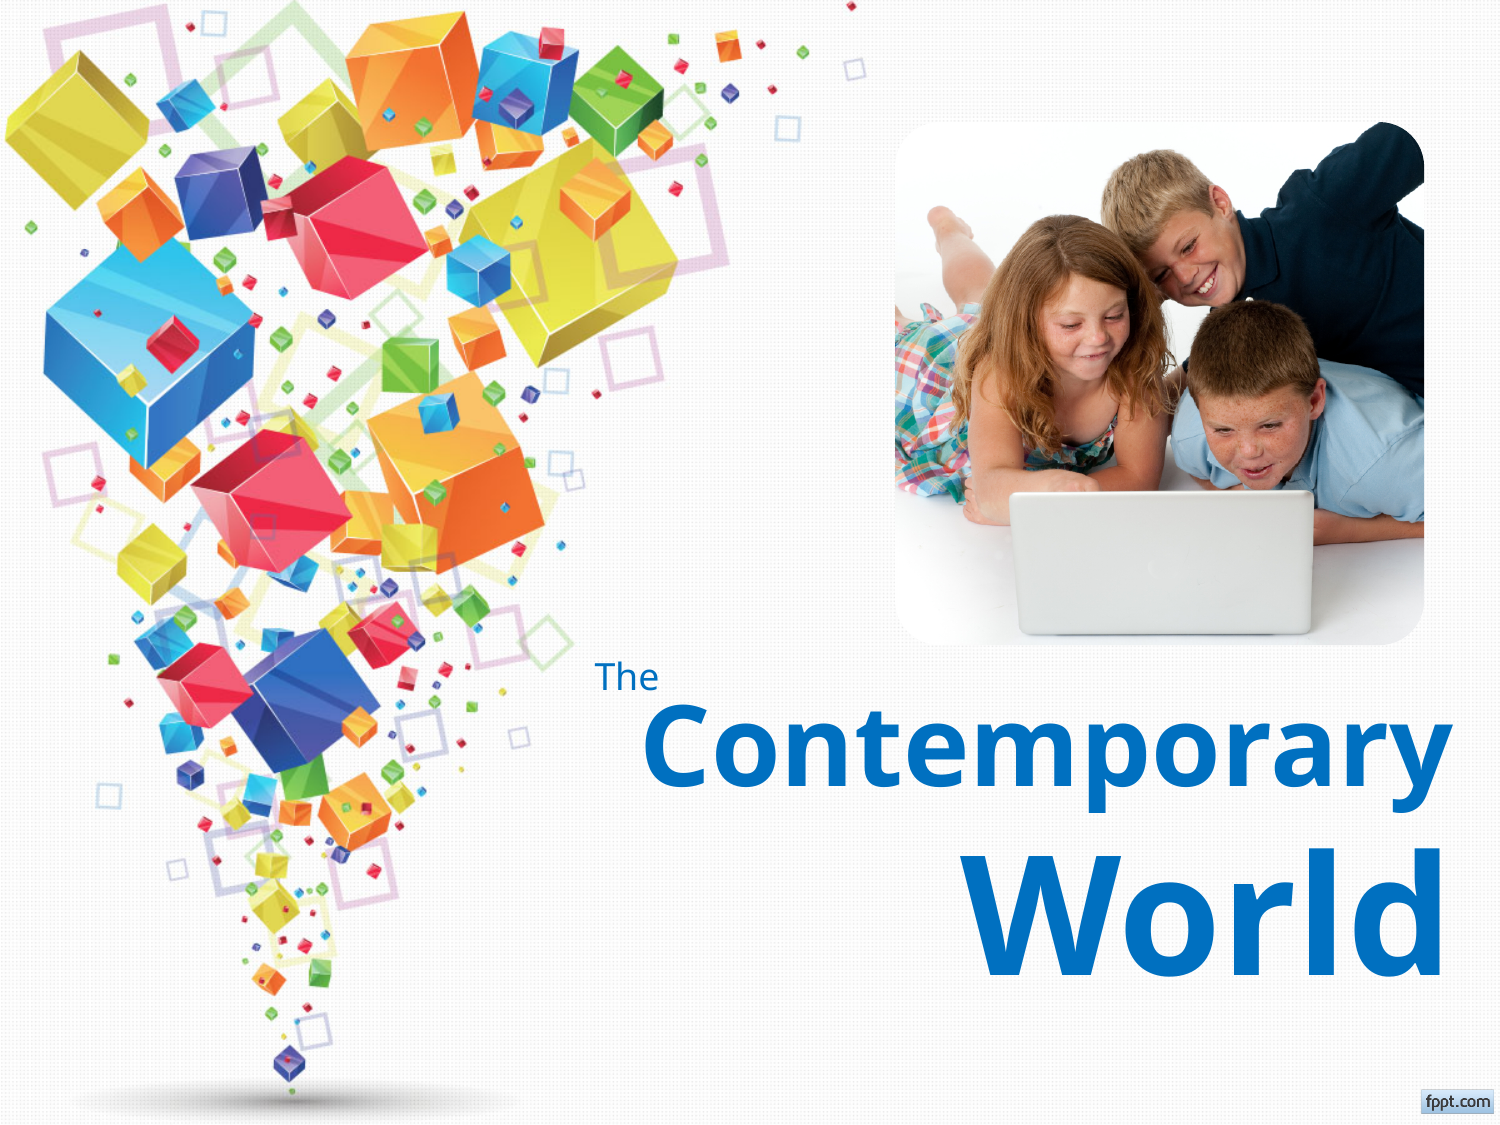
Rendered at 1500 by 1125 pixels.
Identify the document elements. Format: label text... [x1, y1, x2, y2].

picture [0, 0, 1500, 1125]
title Contemporary World [490, 754, 1469, 930]
text_box The [579, 645, 675, 705]
